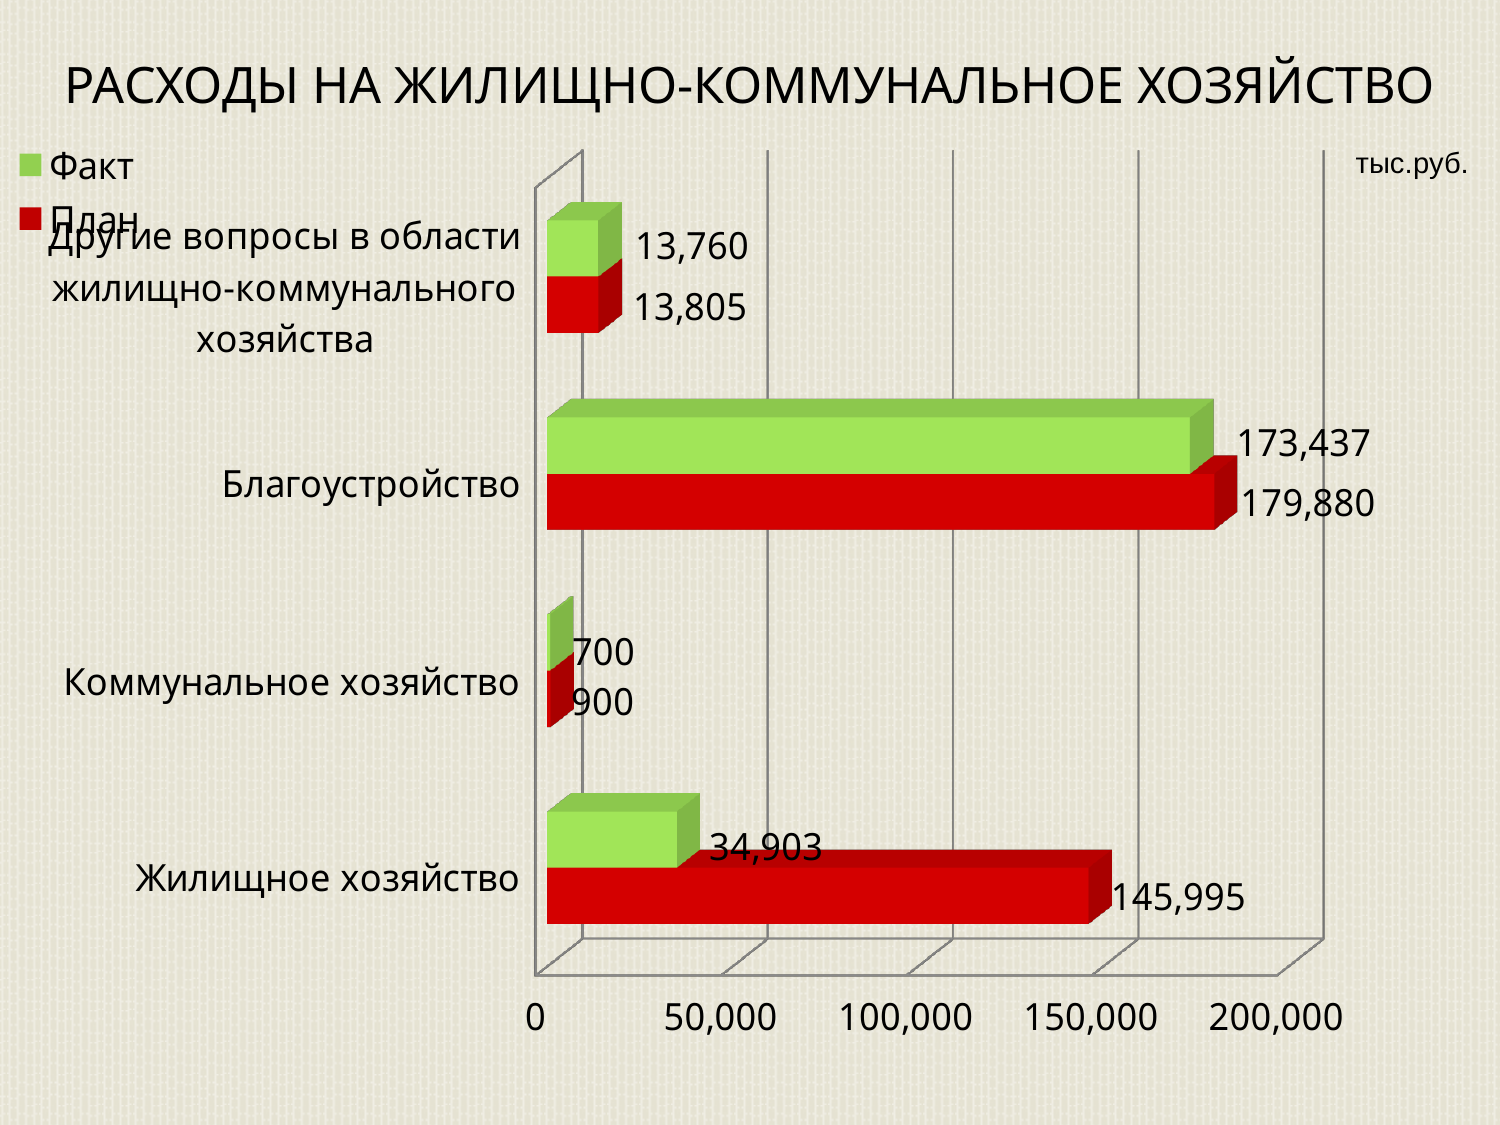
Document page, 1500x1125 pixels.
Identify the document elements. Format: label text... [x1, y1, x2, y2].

chart [17, 136, 1377, 1071]
title Расходы на жилищно-коммунальное хозяйство [41, 19, 1459, 137]
text_box тыс.руб. [1377, 137, 1485, 187]
